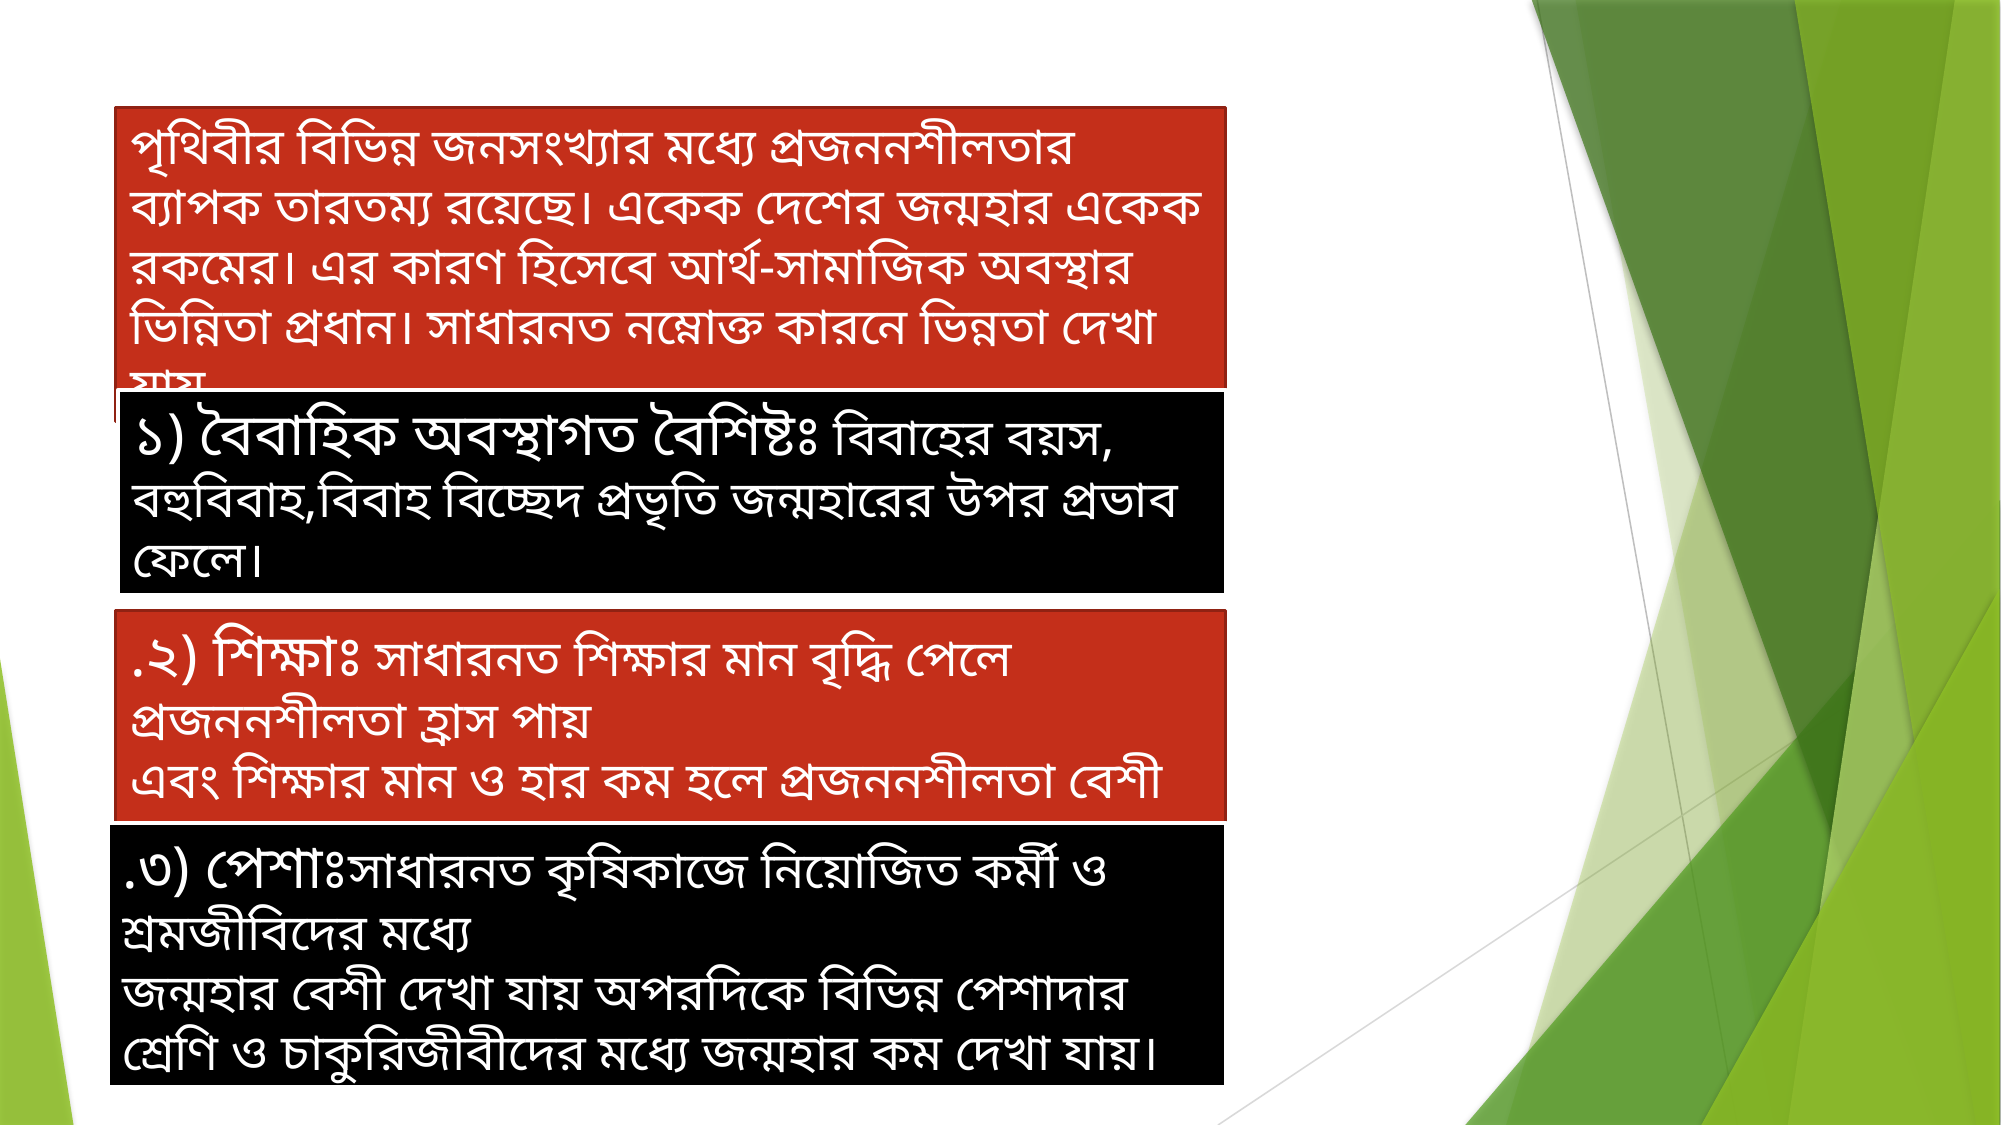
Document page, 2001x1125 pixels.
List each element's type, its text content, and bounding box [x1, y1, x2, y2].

text_box .২) শিক্ষাঃ সাধারনত শিক্ষার মান বৃদ্ধি পেলে প্রজননশীলতা হ্রাস পায় এবং শিক্ষার মান ও হার কম হলে প্রজননশীলতা বেশী হয়। [114, 609, 1227, 821]
text_box ১) বৈবাহিক অবস্থাগত বৈশিষ্টঃ বিবাহের বয়স, বহুবিবাহ,বিবাহ বিচ্ছেদ প্রভৃতি জন্মহারের উপর প্রভাব ফেলে। [116, 388, 1228, 597]
text_box পৃথিবীর বিভিন্ন জনসংখ্যার মধ্যে প্রজননশীলতার ব্যাপক তারতম্য রয়েছে। একেক দেশের জন্মহার একেক রকমের। এর কারণ হিসেবে আর্থ-সামাজিক অবস্থার ভিন্নিতা প্রধান। সাধারনত নম্নোক্ত কারনে ভিন্নতা দেখা যায়- [114, 106, 1227, 423]
text_box .৩) পেশাঃসাধারনত কৃষিকাজে নিয়োজিত কর্মী ও শ্রমজীবিদের মধ্যে জন্মহার বেশী দেখা যায় অপরদিকে বিভিন্ন পেশাদার শ্রেণি ও চাকুরিজীবীদের মধ্যে জন্মহার কম দেখা যায়। [106, 821, 1228, 1090]
